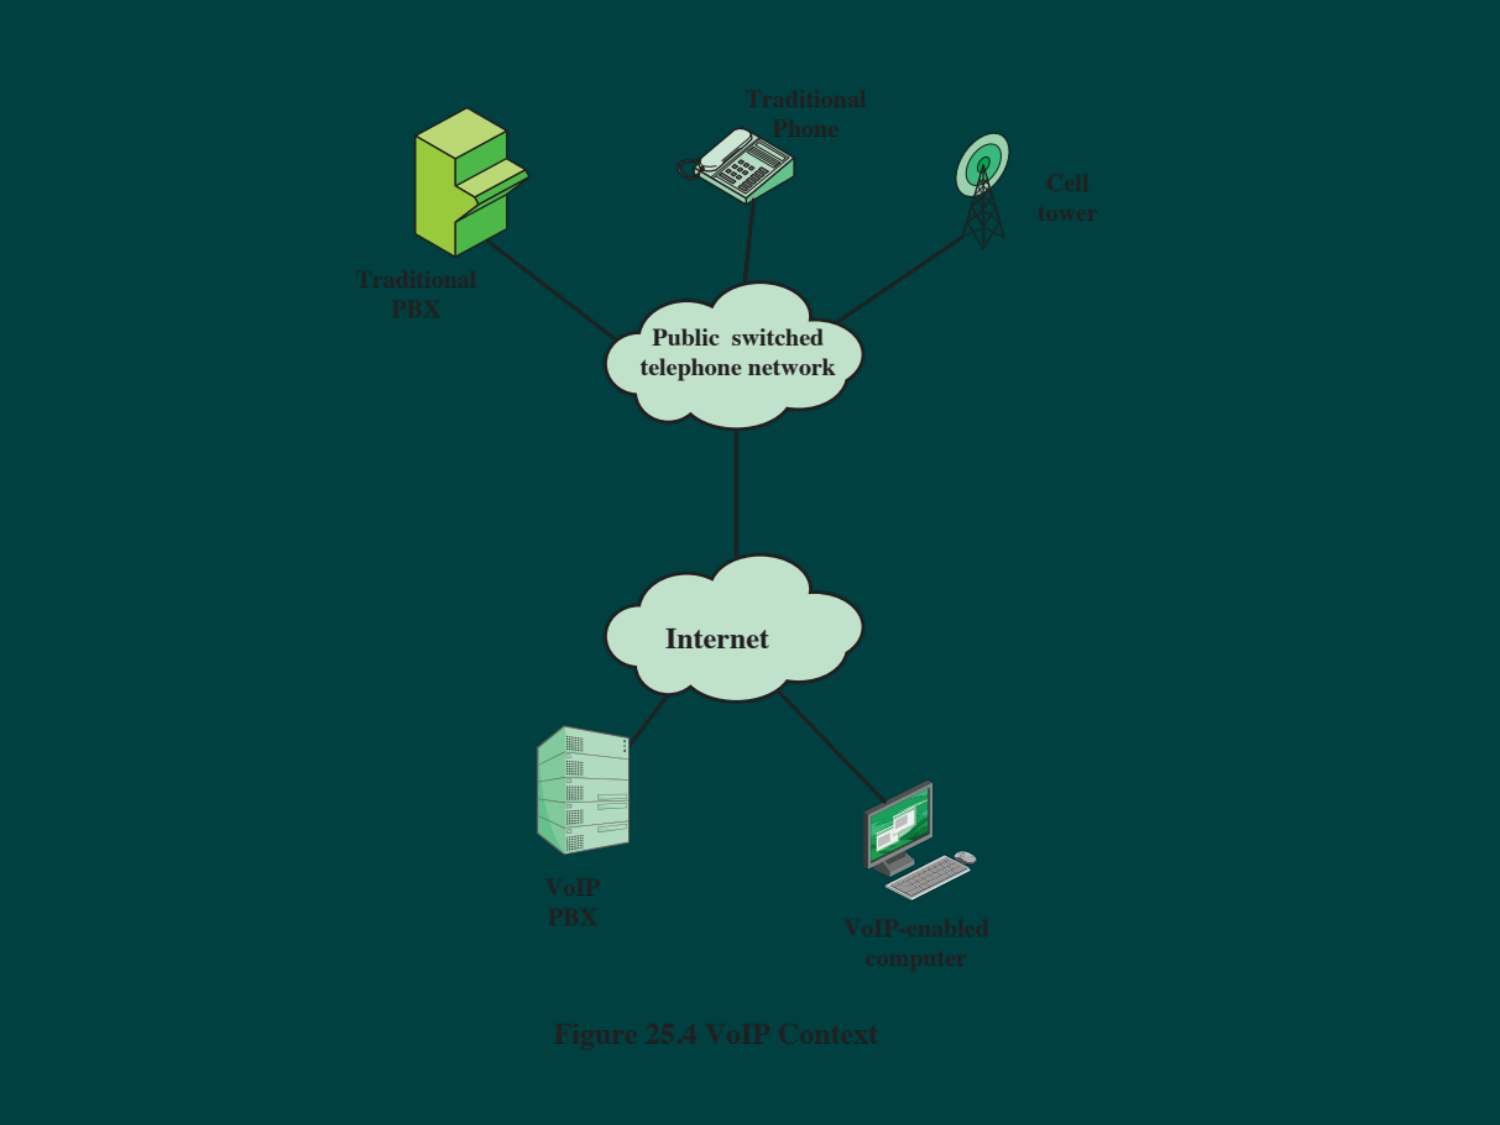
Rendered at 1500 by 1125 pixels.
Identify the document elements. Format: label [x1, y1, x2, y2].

picture [278, 50, 1167, 1093]
